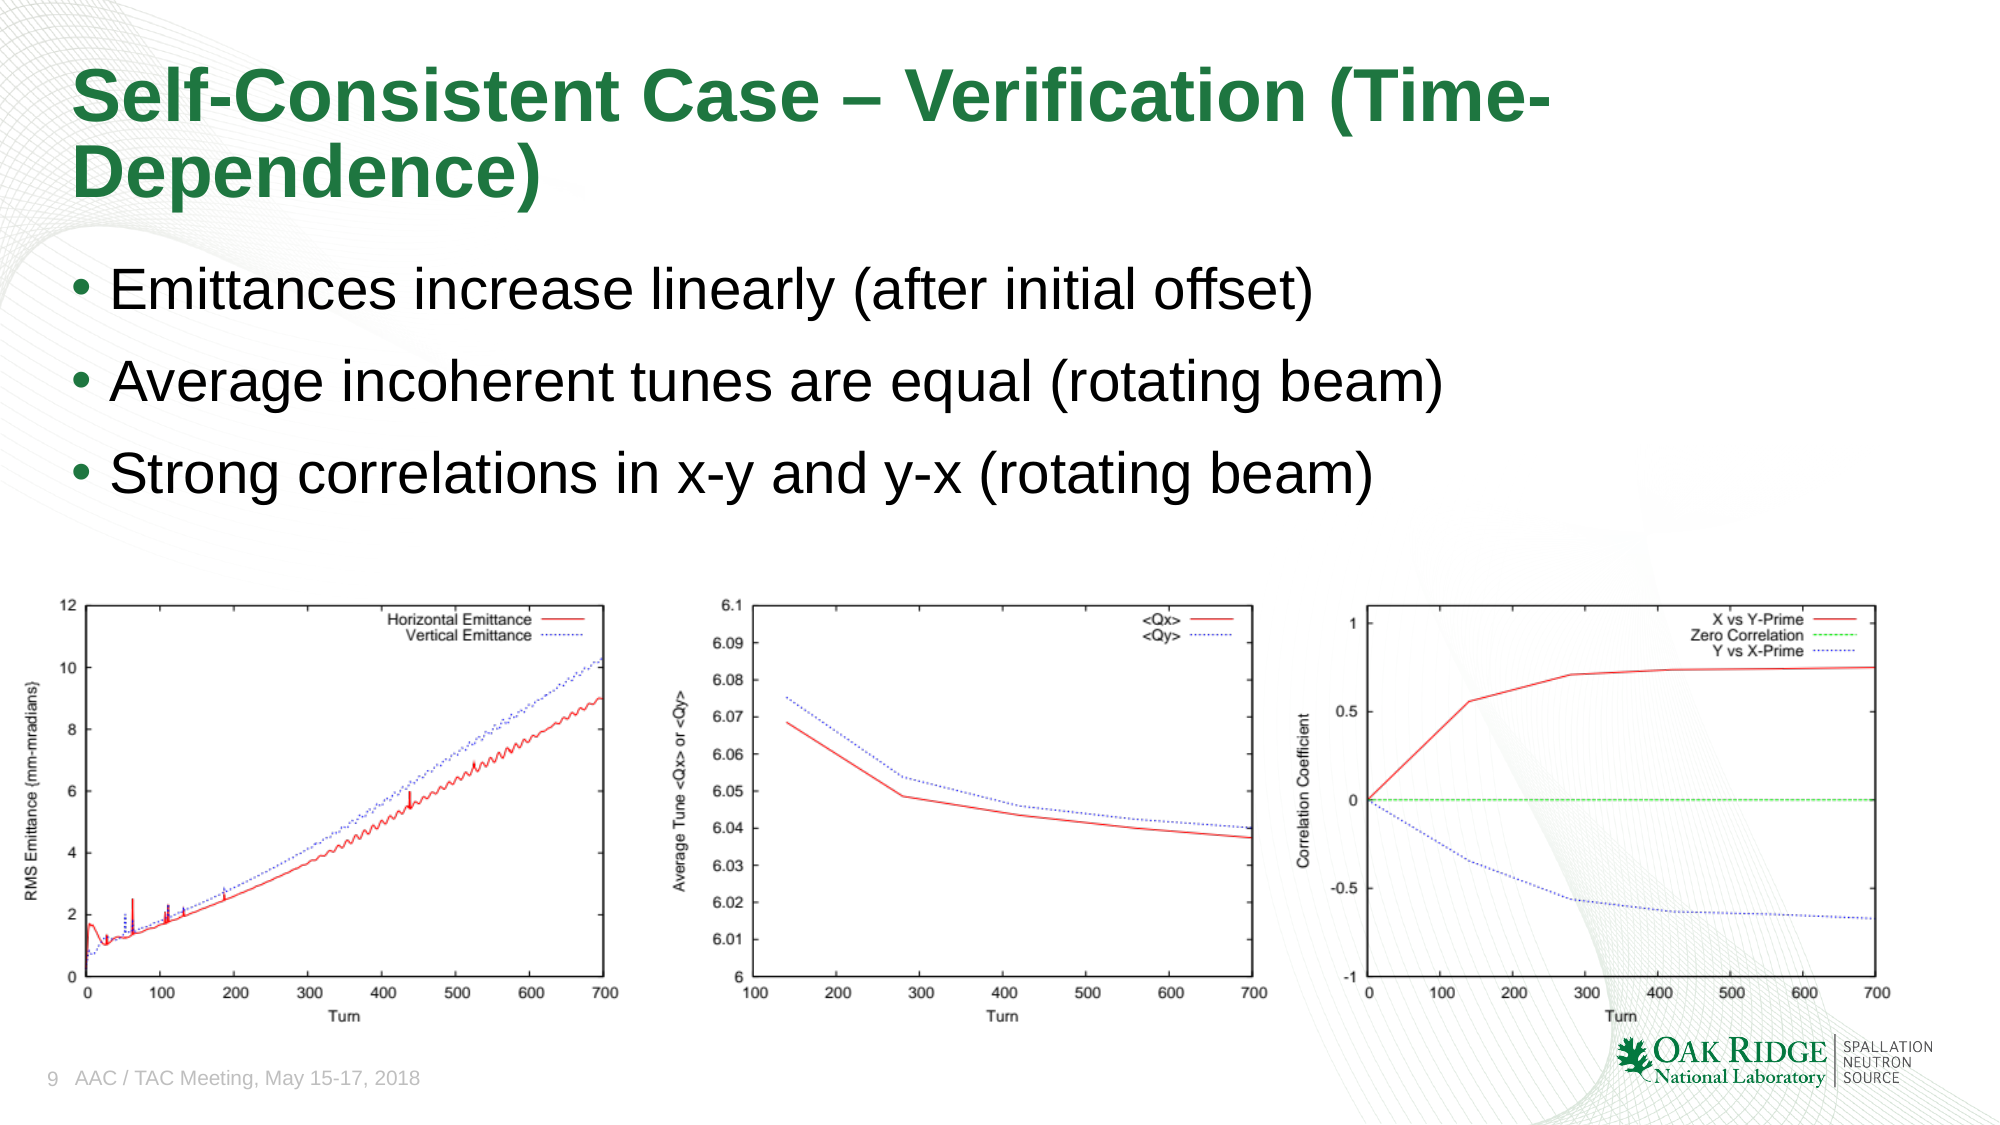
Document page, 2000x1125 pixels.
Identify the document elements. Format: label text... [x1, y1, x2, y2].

title Self-Consistent Case – Verification (Time-Dependence) [56, 52, 1931, 223]
picture [0, 0, 2000, 1125]
